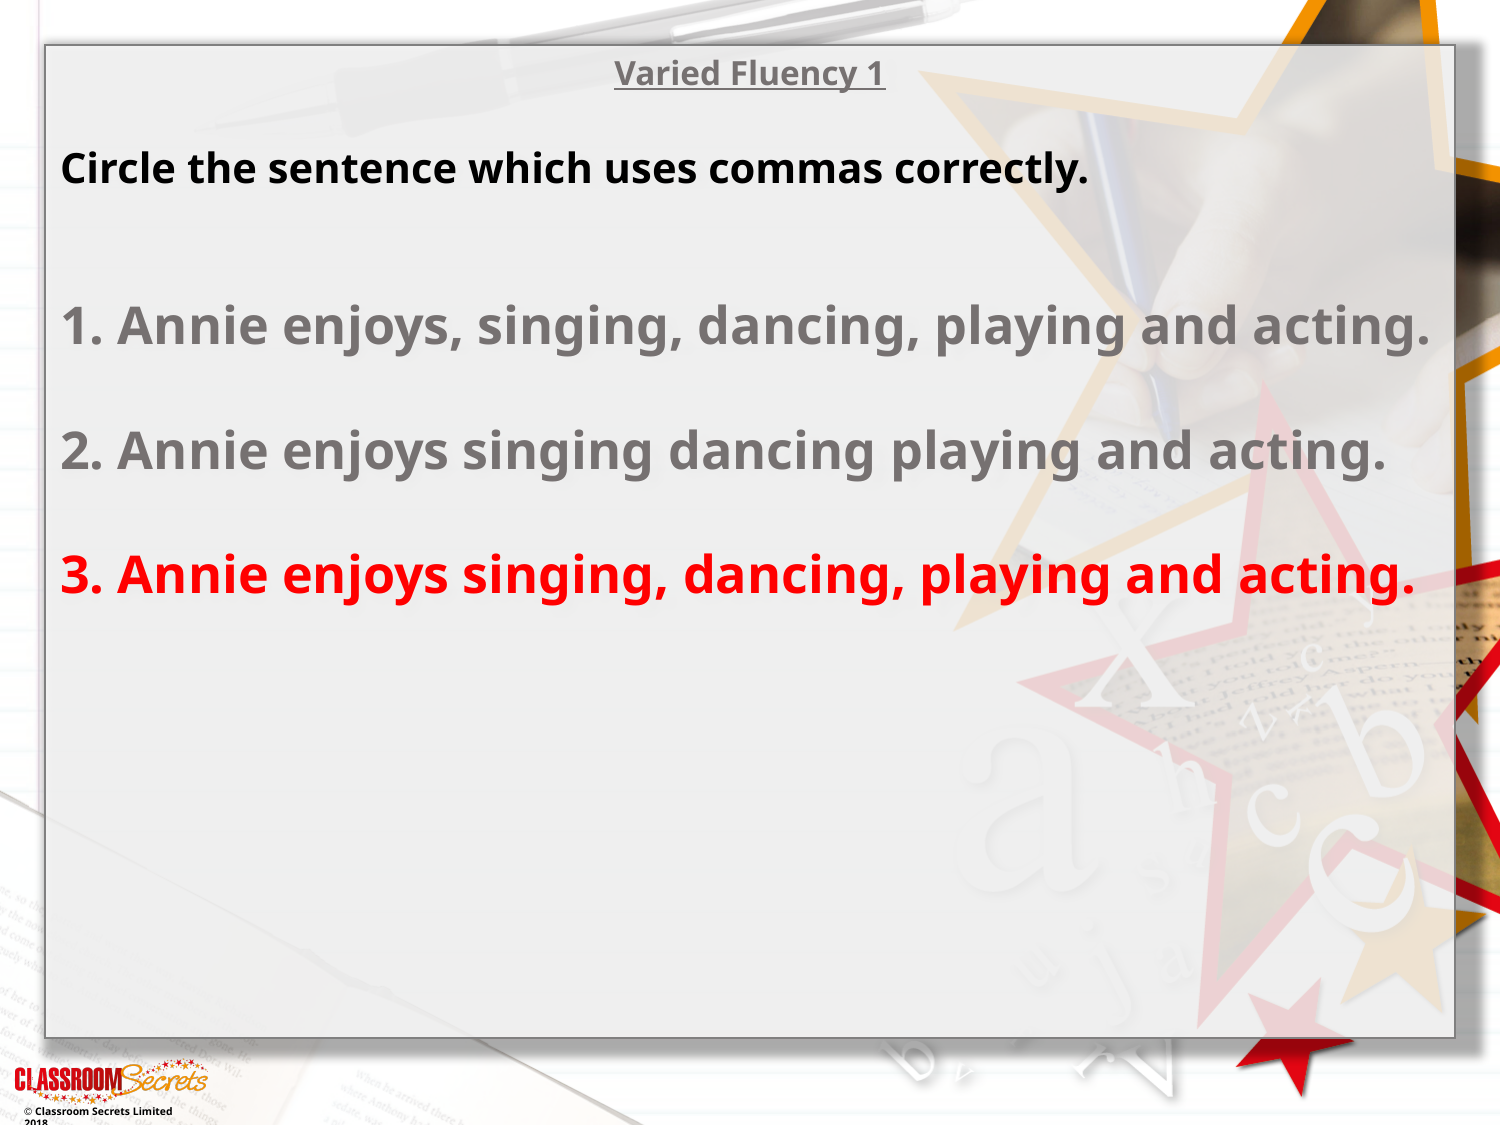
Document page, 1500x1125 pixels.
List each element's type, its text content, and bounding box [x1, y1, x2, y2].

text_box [9, 1058, 213, 1125]
text_box Varied Fluency 1 Circle the sentence which uses commas correctly. 1. Annie enjoys, singing, dancing, playing and acting. 2. Annie enjoys singing dancing playing and acting. 3. Annie enjoys singing, dancing, playing and acting. [44, 44, 1456, 1039]
picture [0, 0, 1500, 1125]
